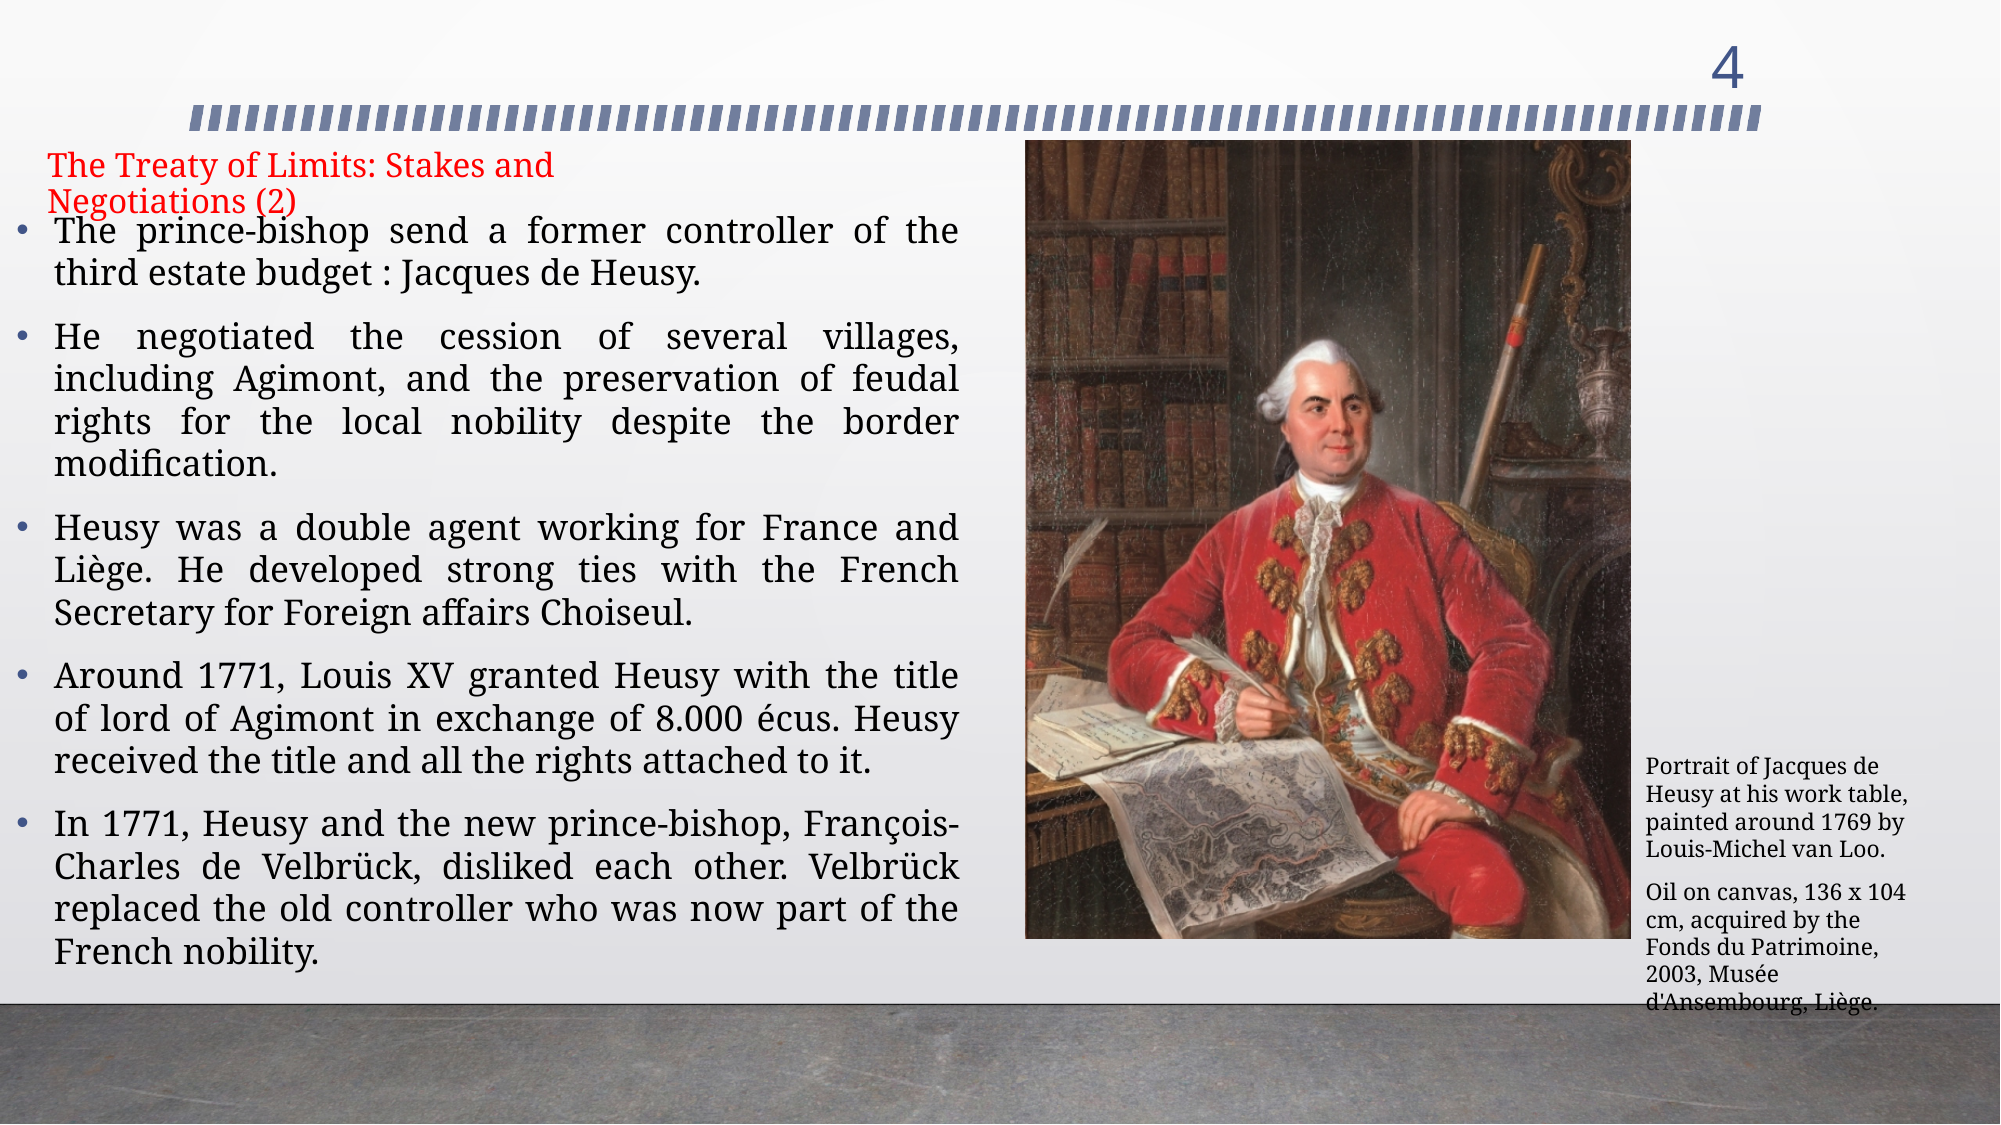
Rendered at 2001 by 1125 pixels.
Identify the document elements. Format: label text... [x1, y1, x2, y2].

picture [1024, 140, 1632, 939]
list The prince-bishop send a former controller of the third estate budget : Jacques de Heusy. He negotiated the cession of several villages, including Agimont, and the preservation of feudal rights for the local nobility despite the border modification. Heusy was a double agent working for France and Liège. He developed strong ties with the French Secretary for Foreign affairs Choiseul. Around 1771, Louis XV granted Heusy with the title of lord of Agimont in exchange of 8.000 écus. Heusy received the title and all the rights attached to it. In 1771, Heusy and the new prince-bishop, François-Charles de Velbrück, disliked each other. Velbrück replaced the old controller who was now part of the French nobility. [1, 200, 975, 998]
slide_number 4 [1626, 22, 1760, 106]
title The Treaty of Limits: Stakes and Negotiations (2) [32, 141, 769, 200]
text_box Portrait of Jacques de Heusy at his work table, painted around 1769 by Louis-Michel van Loo. Oil on canvas, 136 x 104 cm, acquired by the Fonds du Patrimoine, 2003, Musée d'Ansembourg, Liège. [1630, 744, 1946, 1023]
picture [0, 1004, 2000, 1124]
